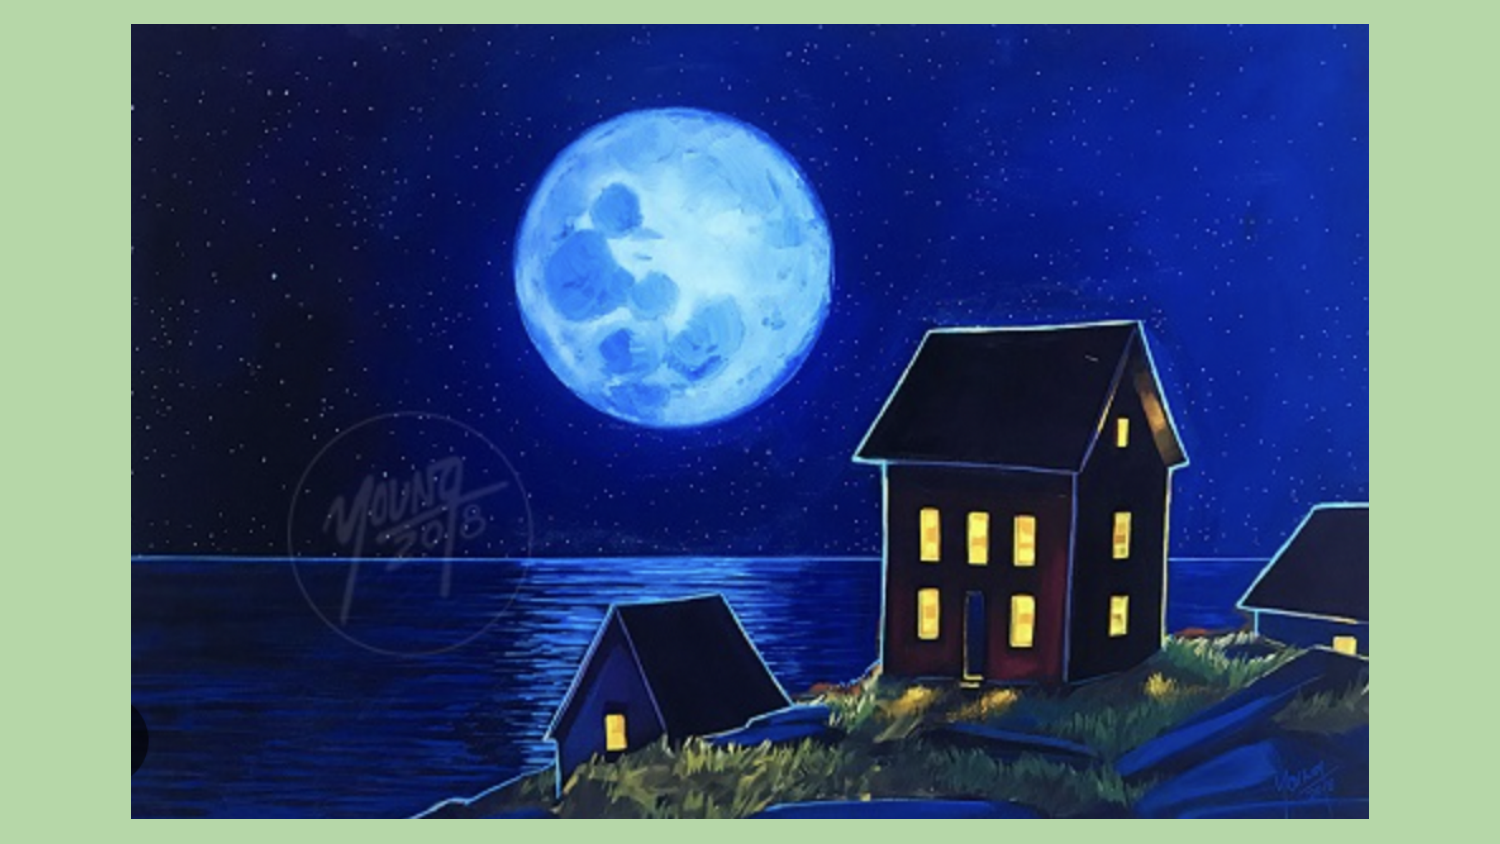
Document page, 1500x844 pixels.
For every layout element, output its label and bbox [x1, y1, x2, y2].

picture [131, 24, 1369, 819]
